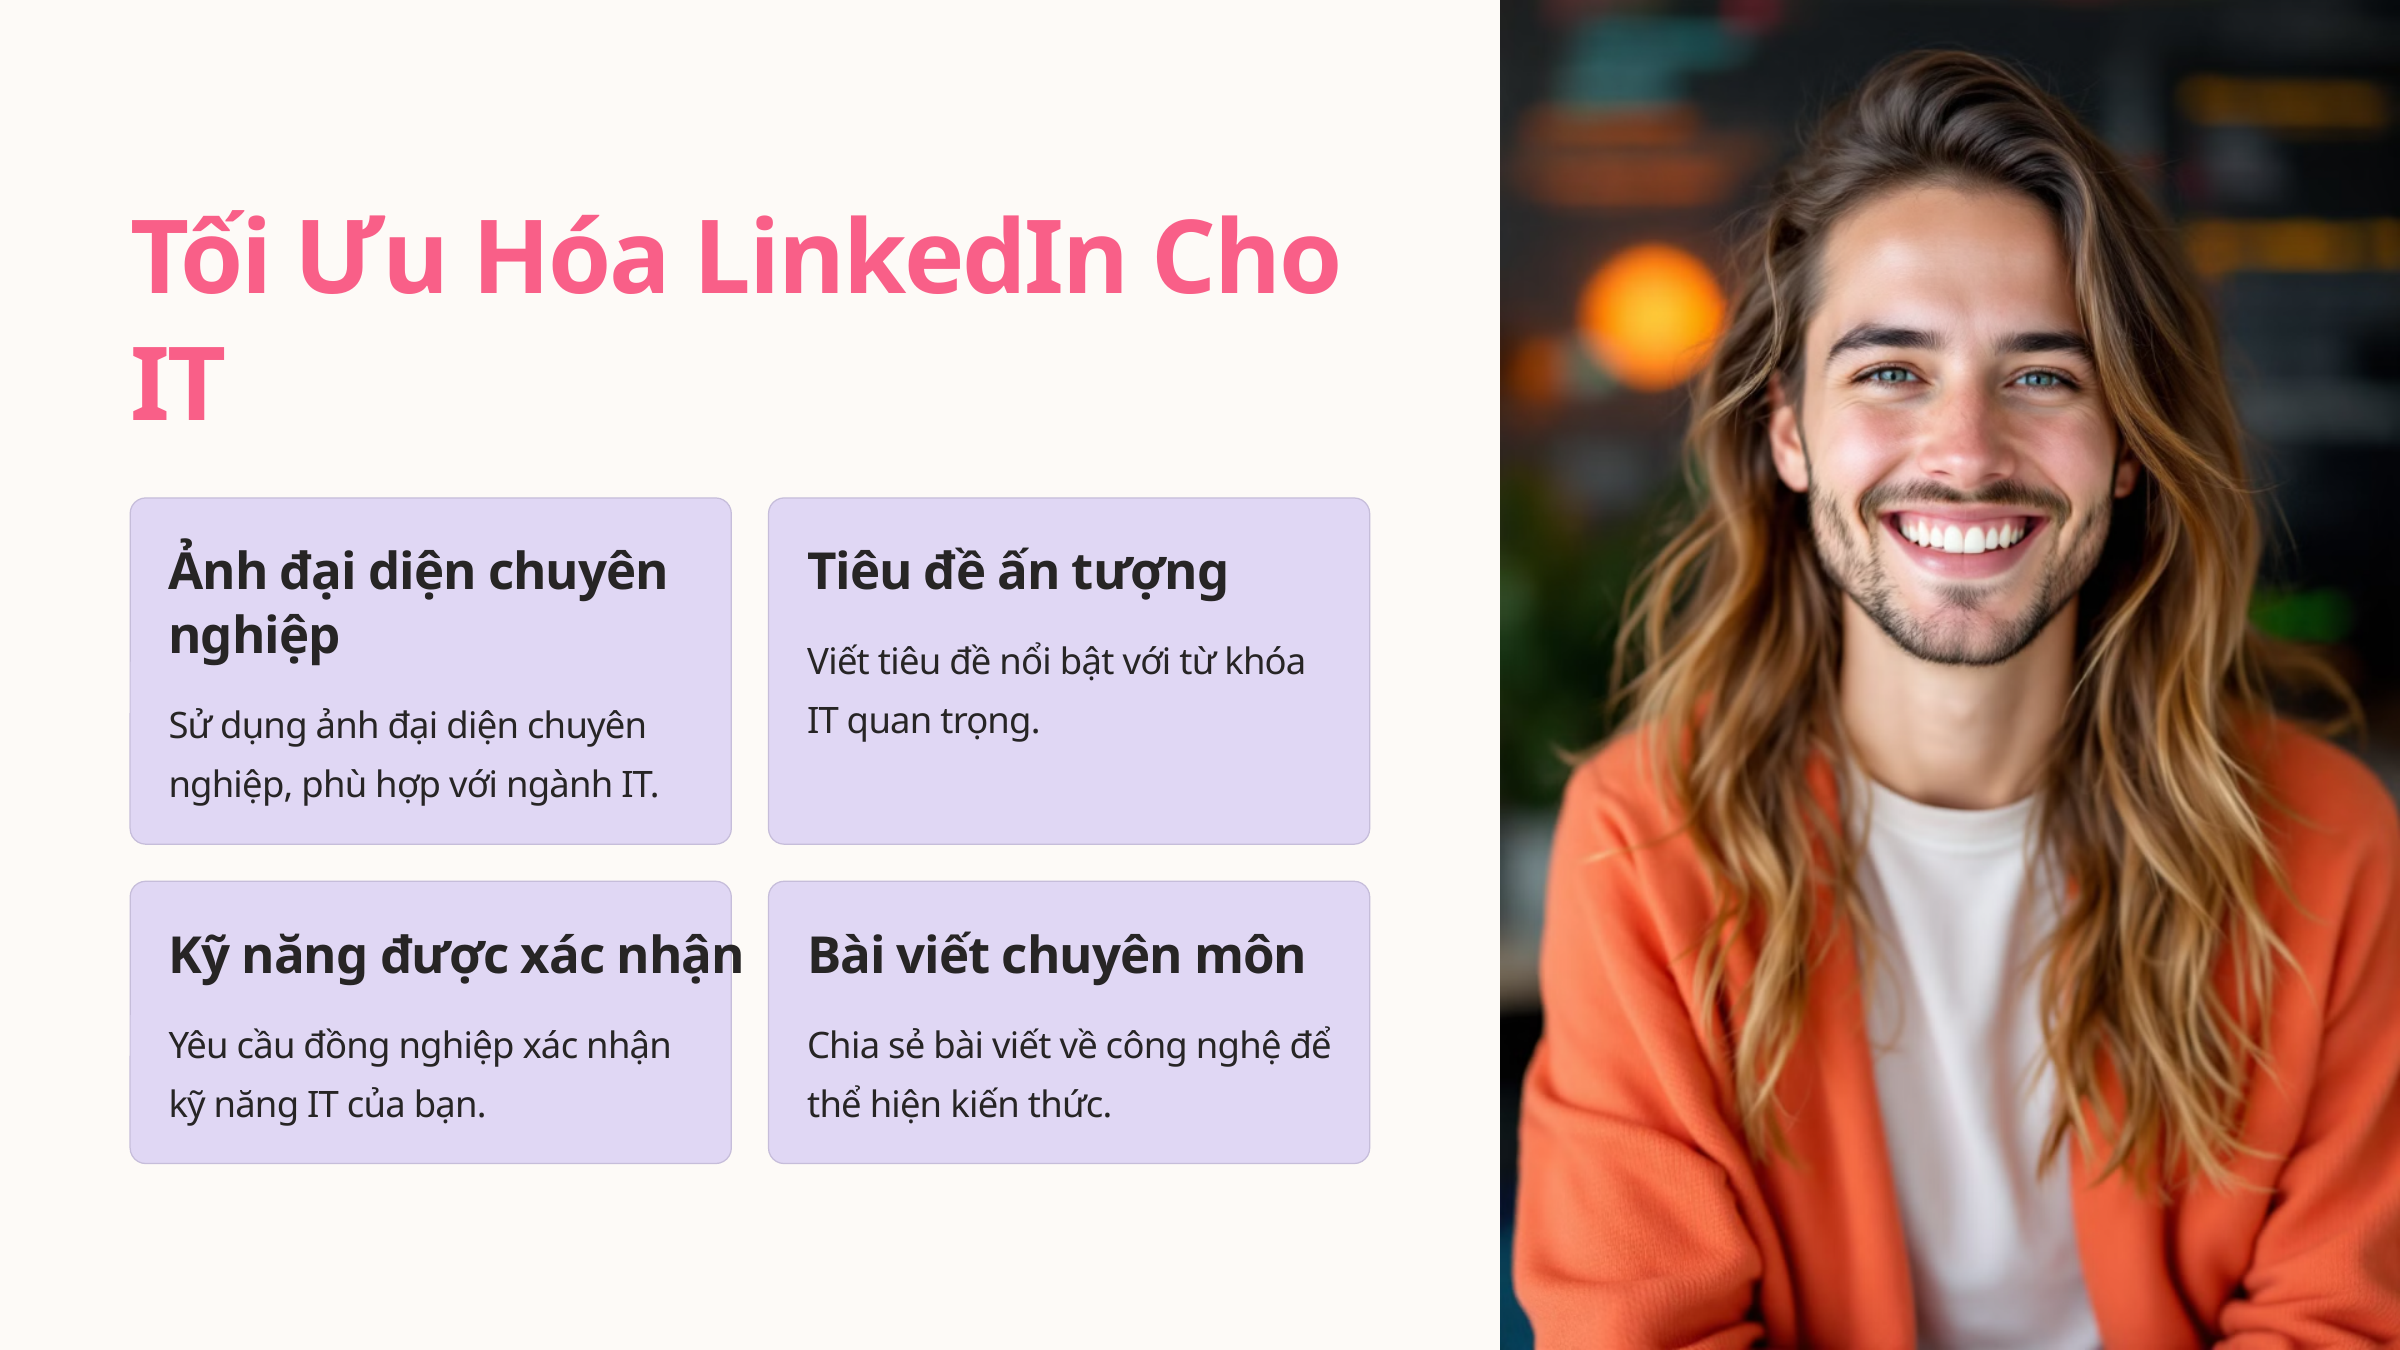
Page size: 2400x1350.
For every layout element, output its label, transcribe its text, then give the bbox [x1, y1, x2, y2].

text_box [130, 881, 732, 1164]
text_box Tiêu đề ấn tượng [807, 536, 1319, 601]
text_box Kỹ năng được xác nhận [168, 919, 685, 984]
text_box [768, 881, 1370, 1164]
text_box Tối Ưu Hóa LinkedIn Cho IT [130, 186, 1370, 443]
picture [1499, 0, 2400, 1350]
text_box Viết tiêu đề nổi bật với từ khóa IT quan trọng. [806, 622, 1332, 742]
text_box Sử dụng ảnh đại diện chuyên nghiệp, phù hợp với ngành IT. [168, 686, 693, 806]
text_box Yêu cầu đồng nghiệp xác nhận kỹ năng IT của bạn. [168, 1006, 693, 1126]
text_box Ảnh đại diện chuyên nghiệp [168, 536, 693, 665]
text_box [130, 497, 732, 845]
text_box Bài viết chuyên môn [807, 919, 1319, 984]
text_box [768, 497, 1370, 845]
text_box Chia sẻ bài viết về công nghệ để thể hiện kiến thức. [806, 1006, 1332, 1126]
